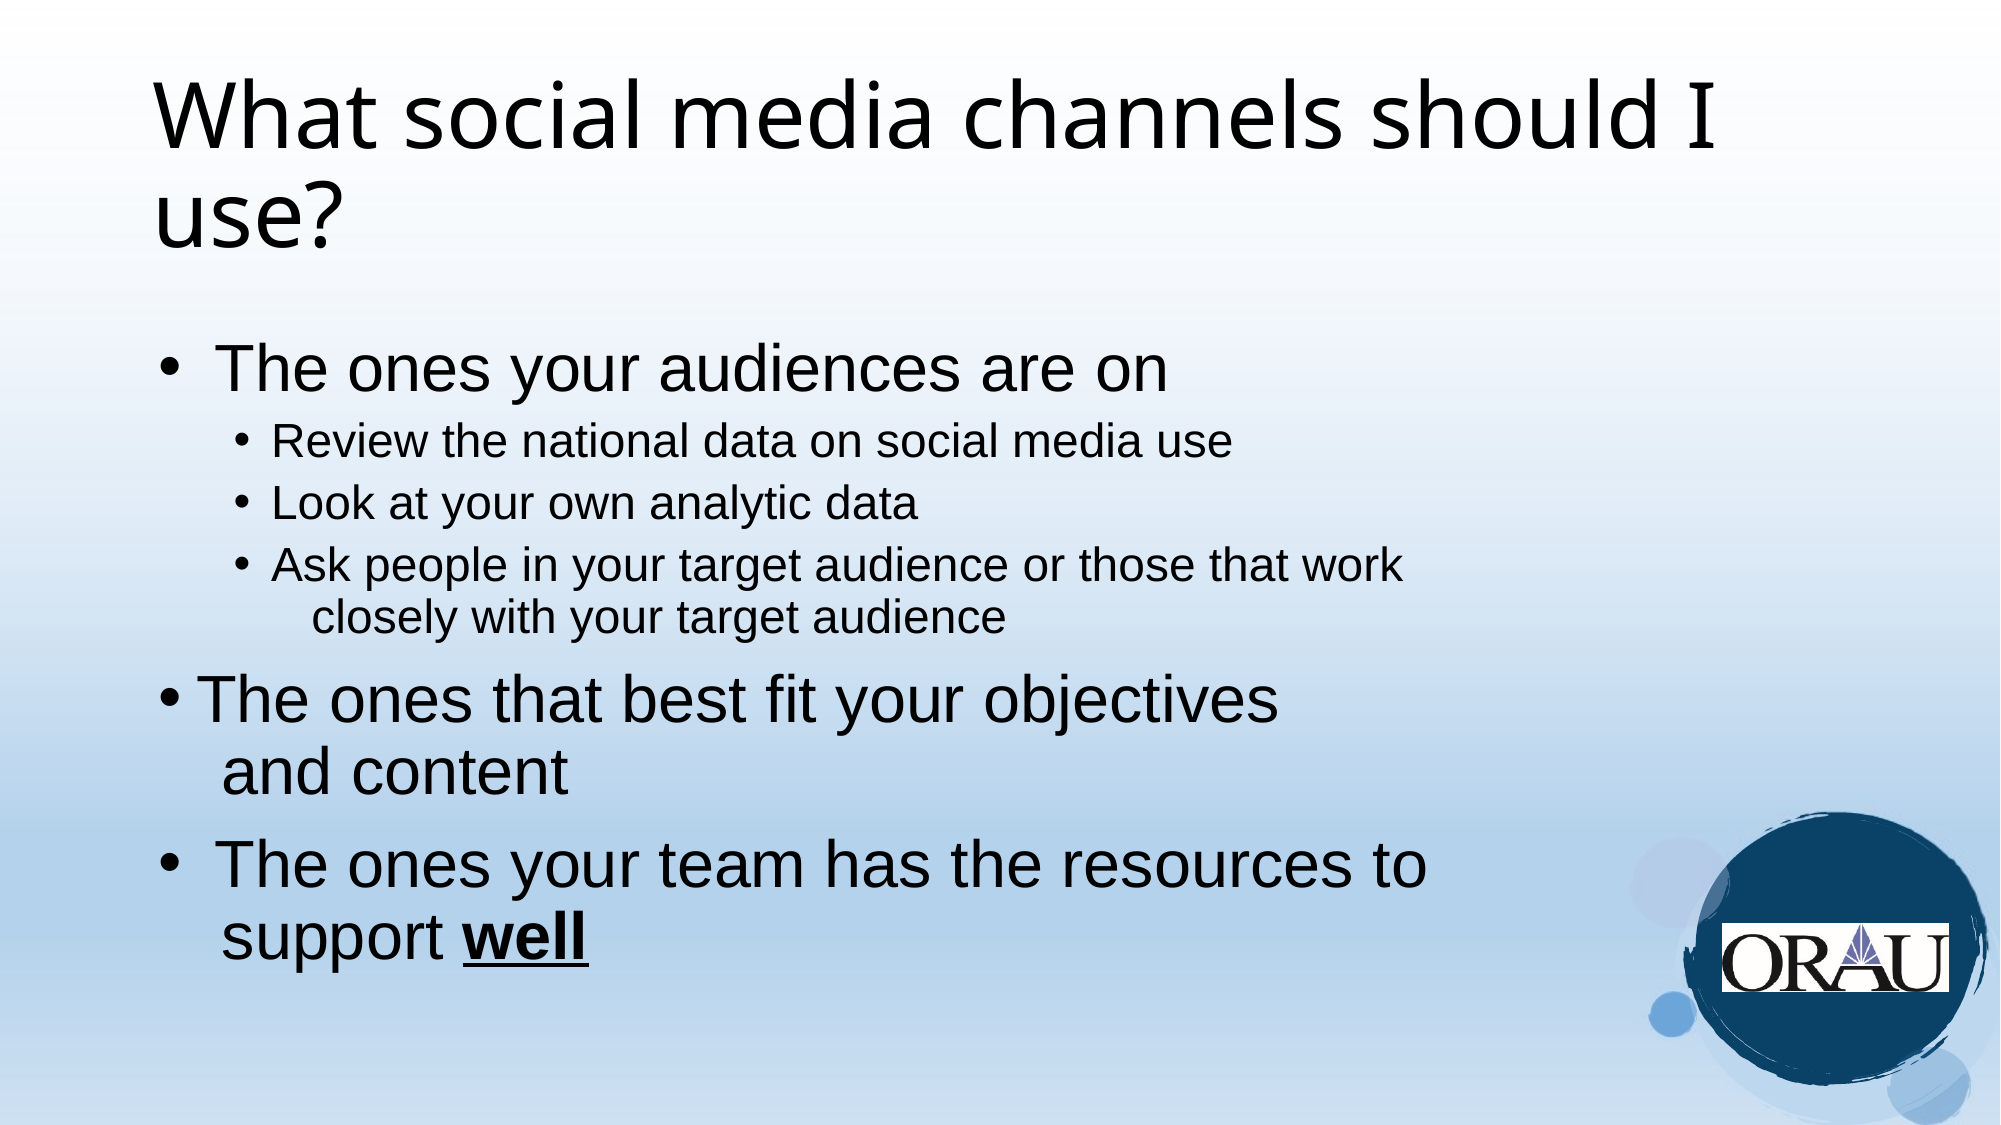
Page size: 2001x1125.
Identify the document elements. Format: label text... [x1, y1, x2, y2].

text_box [1628, 812, 2000, 1125]
title What social media channels should I use? [137, 59, 1863, 278]
picture [1722, 923, 1949, 992]
picture [0, 0, 2001, 1125]
list The ones your audiences are on Review the national data on social media use Look at your own analytic data Ask people in your target audience or those that work closely with your target audience The ones that best fit your objectives and content The ones your team has the resources to support well [143, 325, 1523, 1086]
